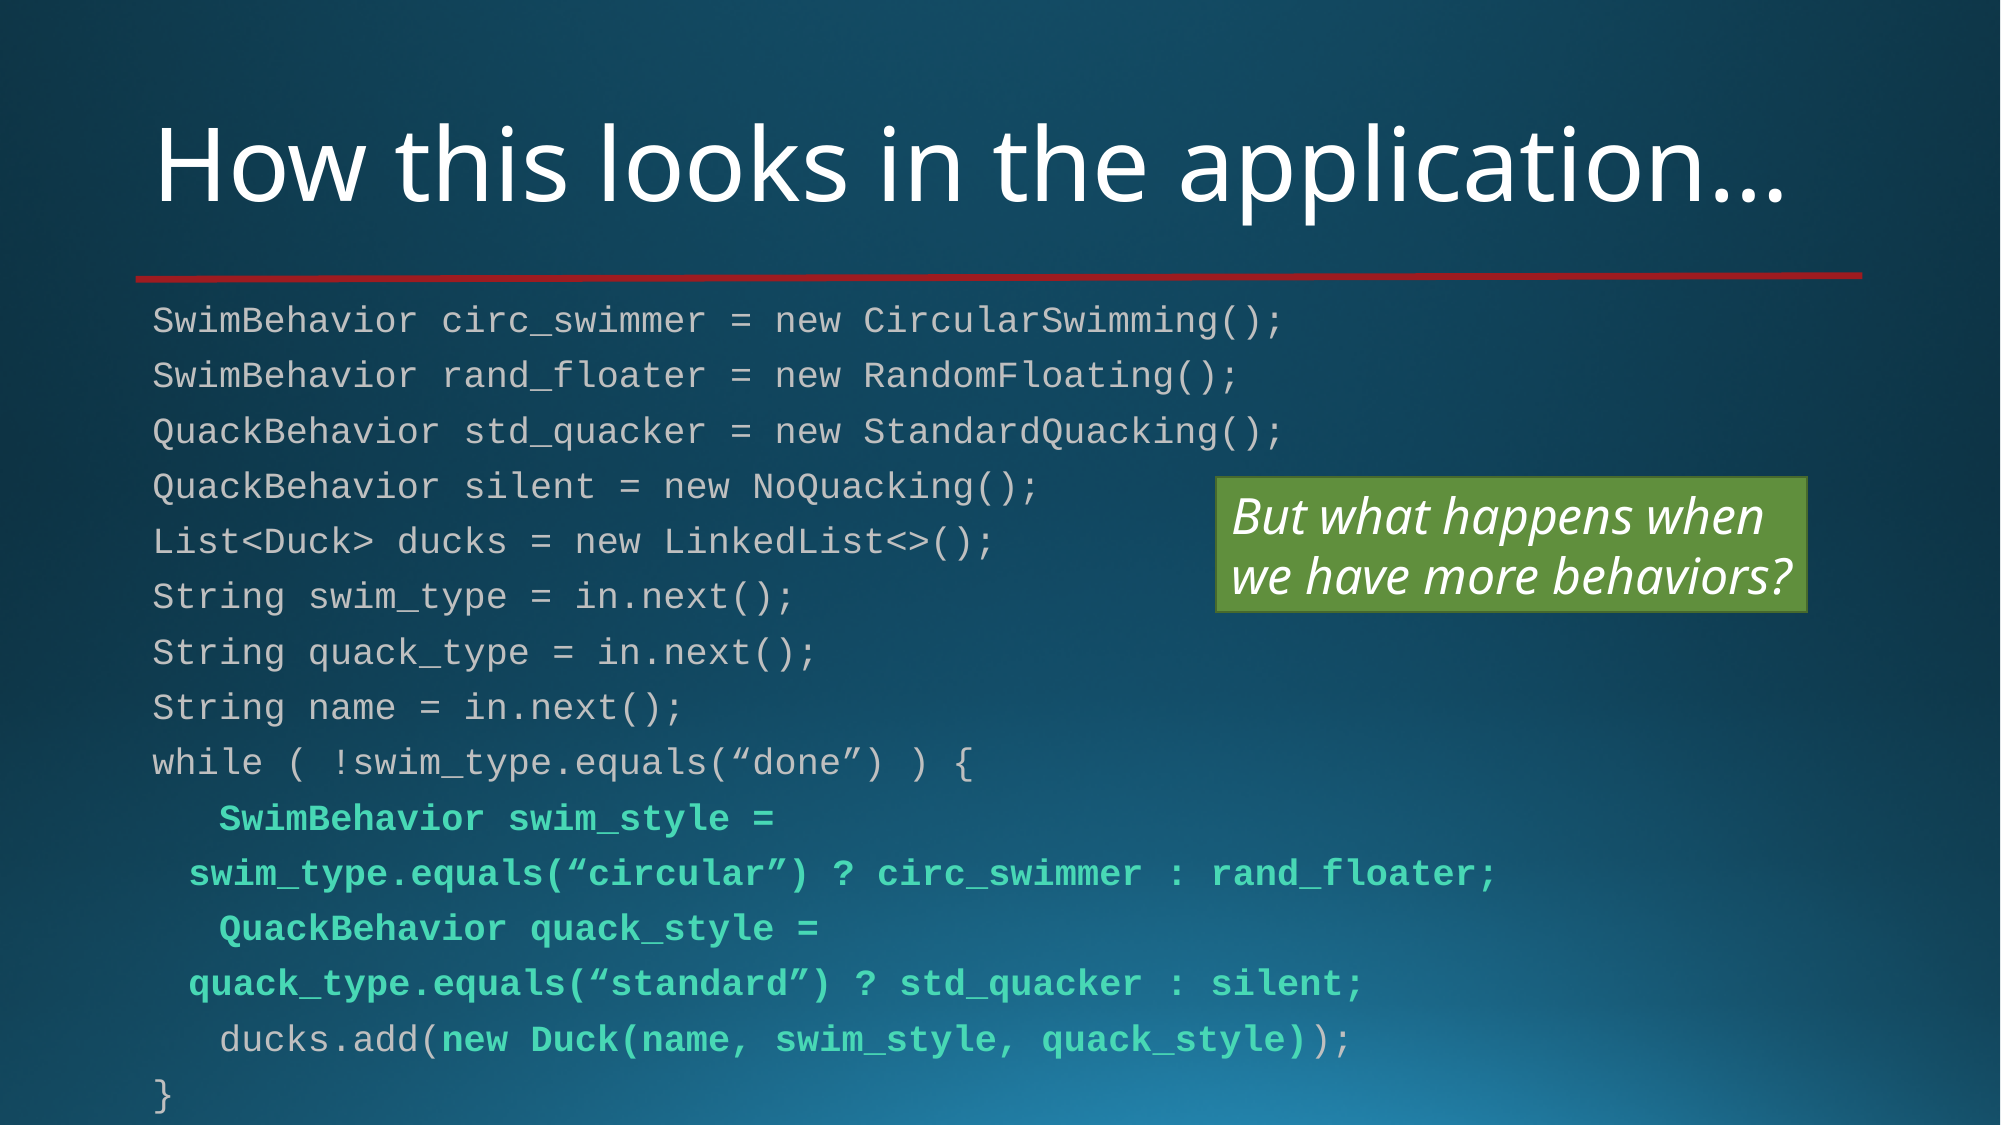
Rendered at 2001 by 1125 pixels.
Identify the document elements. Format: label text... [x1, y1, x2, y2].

picture [0, 0, 2001, 1125]
list SwimBehavior circ_swimmer = new CircularSwimming(); SwimBehavior rand_floater = new RandomFloating(); QuackBehavior std_quacker = new StandardQuacking(); QuackBehavior silent = new NoQuacking(); List<Duck> ducks = new LinkedList<>(); String swim_type = in.next(); String quack_type = in.next(); String name = in.next(); while ( !swim_type.equals(“done”) ) { SwimBehavior swim_style = swim_type.equals(“circular”) ? circ_swimmer : rand_floater; QuackBehavior quack_style = quack_type.equals(“standard”) ? std_quacker : silent; ducks.add(new Duck(name, swim_style, quack_style)); } [137, 293, 1733, 1125]
text_box But what happens when we have more behaviors? [1215, 476, 1808, 613]
title How this looks in the application… [137, 59, 1863, 278]
